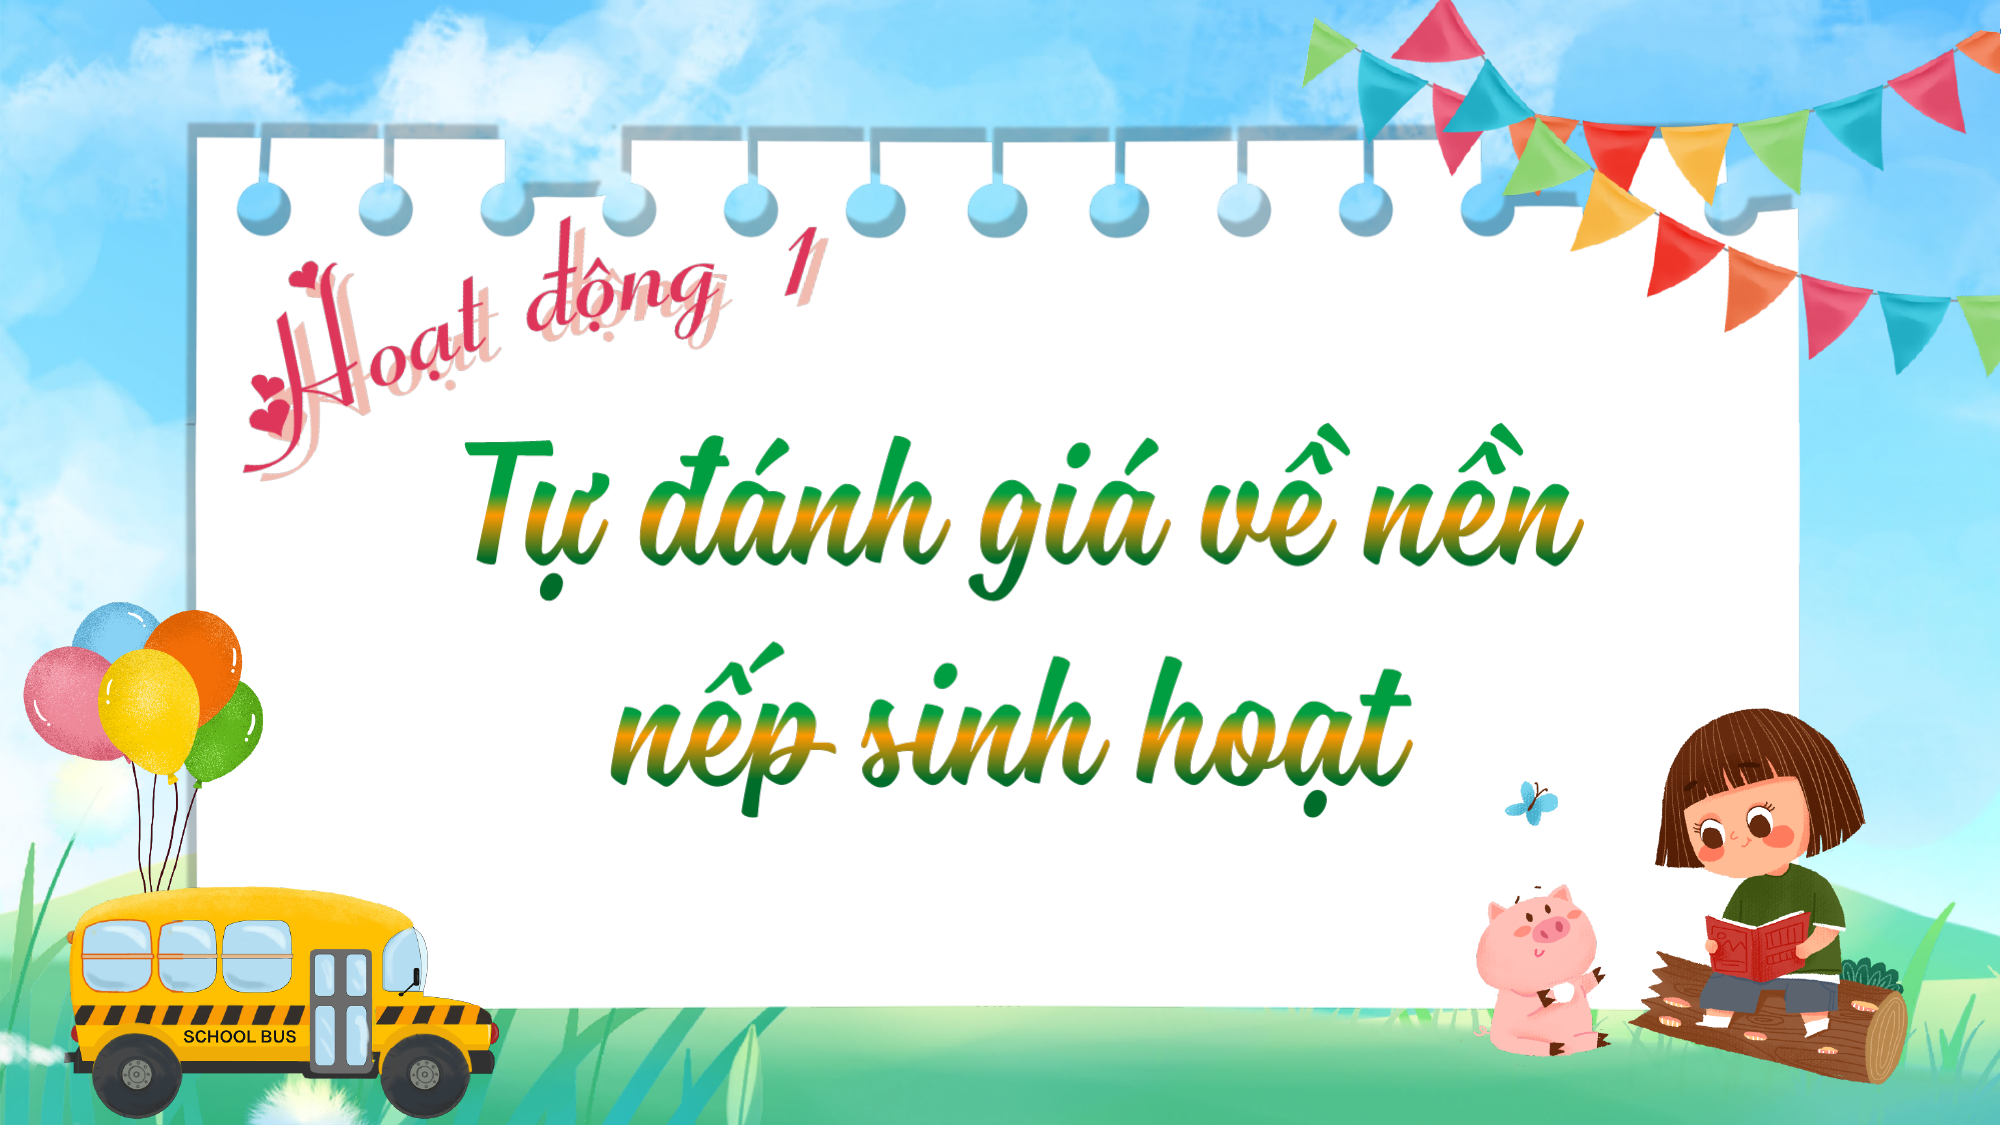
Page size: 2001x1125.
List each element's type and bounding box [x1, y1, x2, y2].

text_box [0, 561, 512, 1125]
picture [0, 0, 2001, 1125]
